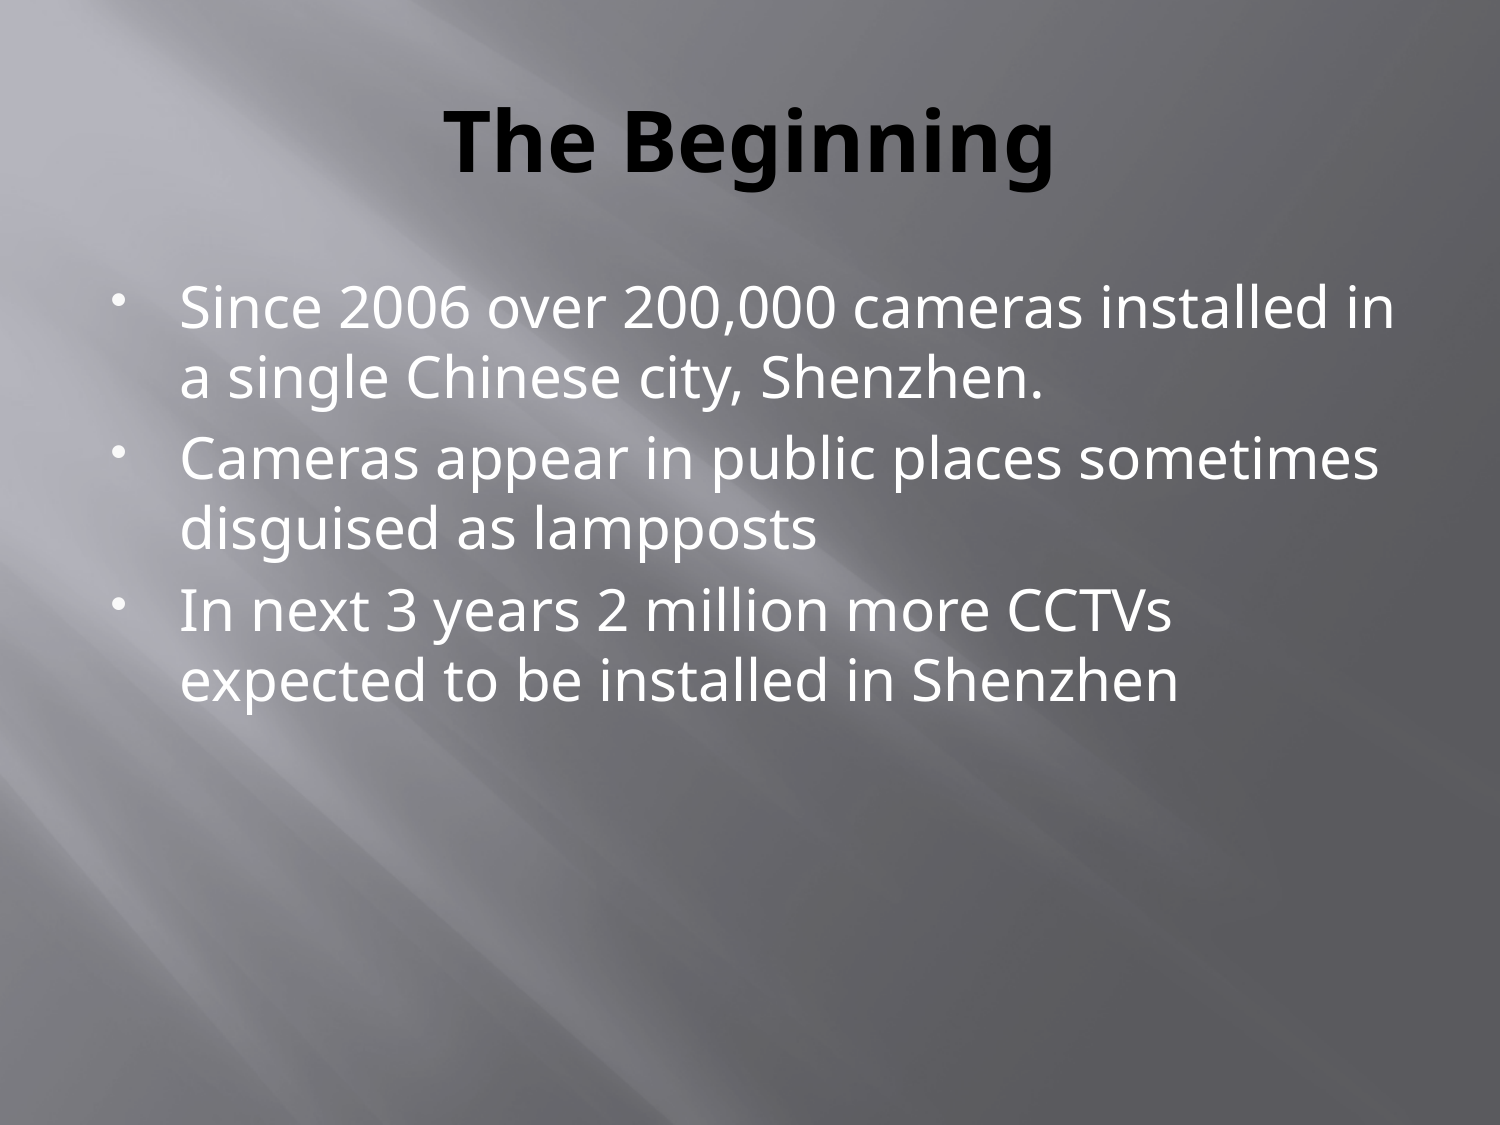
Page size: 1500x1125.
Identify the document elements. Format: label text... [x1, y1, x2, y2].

list Since 2006 over 200,000 cameras installed in a single Chinese city, Shenzhen. Cameras appear in public places sometimes disguised as lampposts In next 3 years 2 million more CCTVs expected to be installed in Shenzhen [74, 262, 1426, 1036]
title The Beginning [75, 45, 1425, 233]
